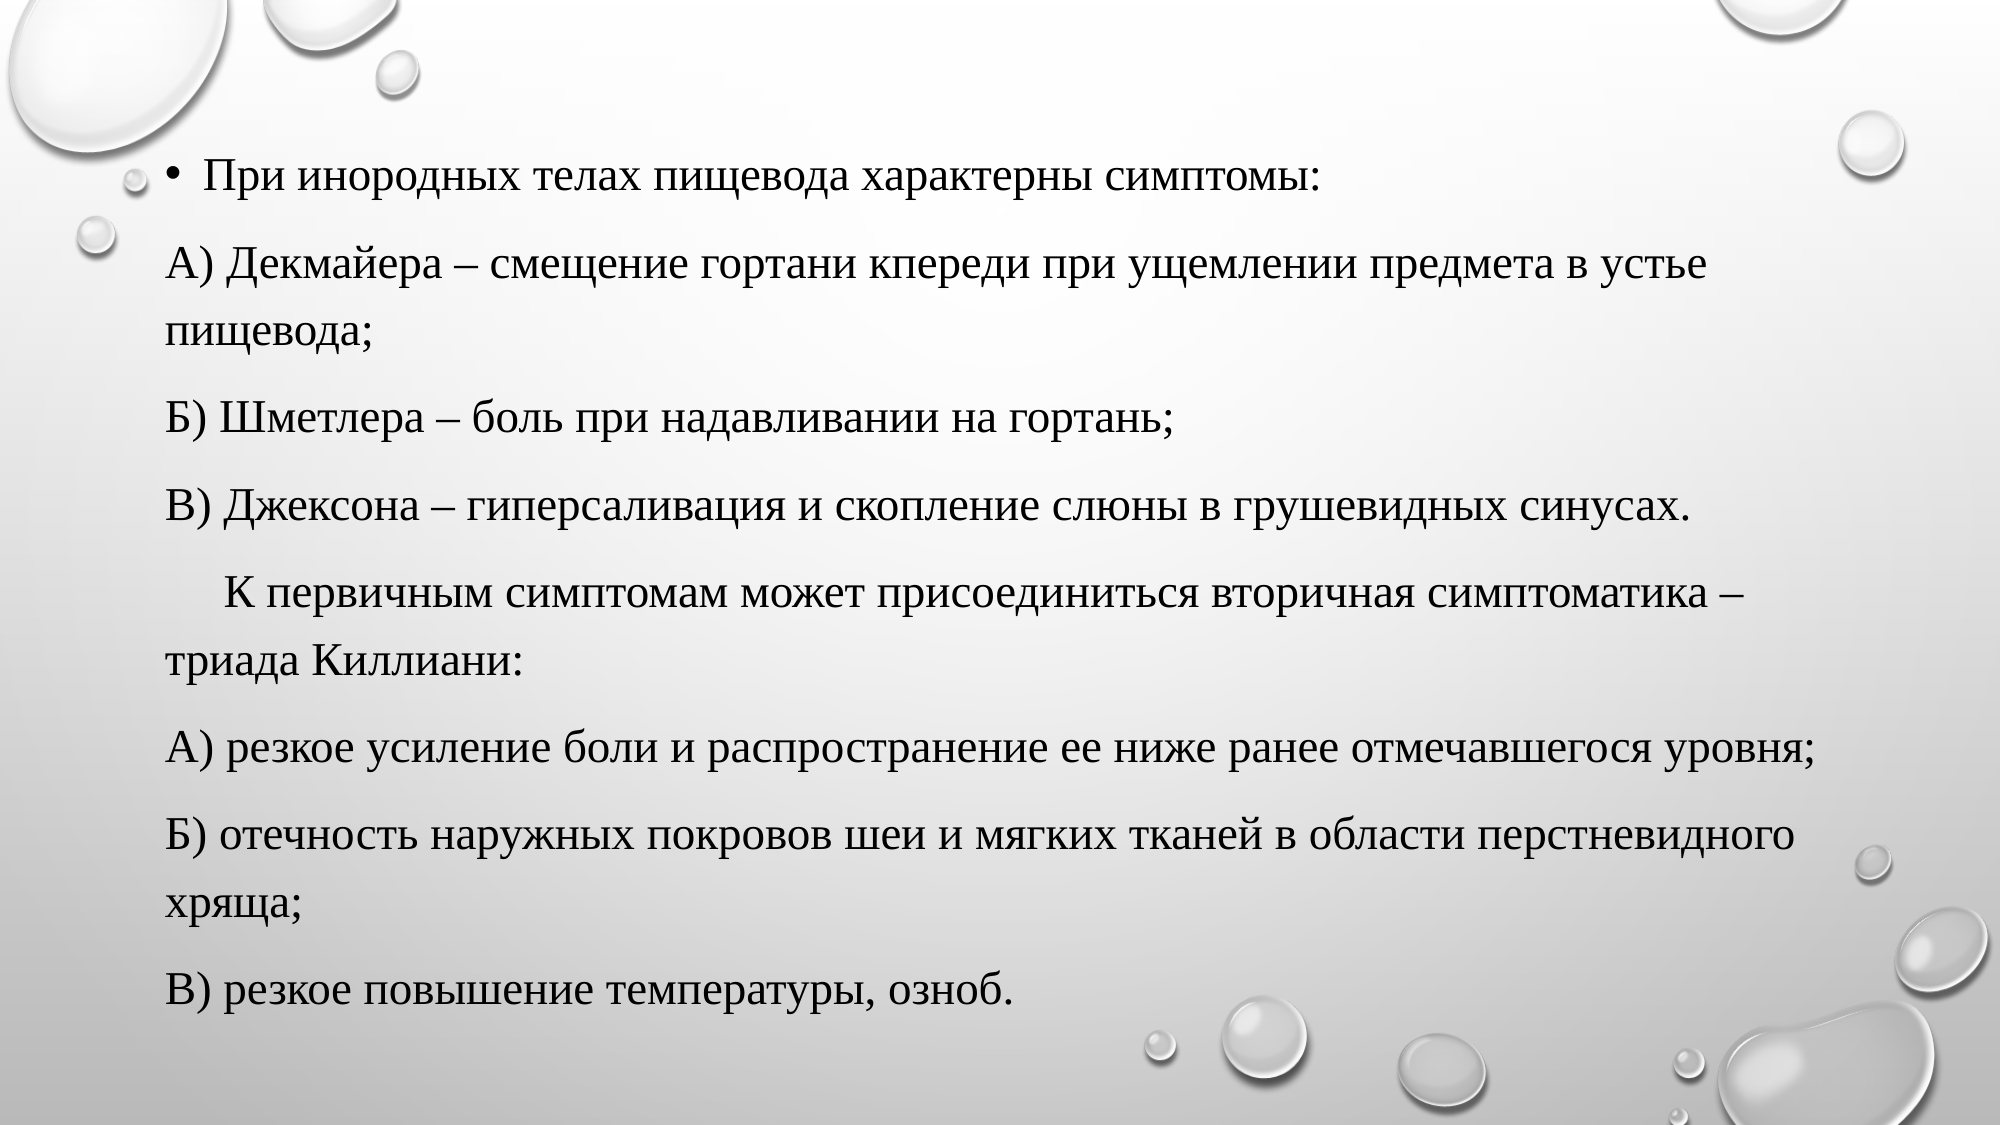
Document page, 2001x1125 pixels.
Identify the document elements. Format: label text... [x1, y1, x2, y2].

picture [0, 0, 2000, 1125]
list При инородных телах пищевода характерны симптомы: А) Декмайера – смещение гортани кпереди при ущемлении предмета в устье пищевода; Б) Шметлера – боль при надавливании на гортань; В) Джексона – гиперсаливация и скопление слюны в грушевидных синусах. К первичным симптомам может присоединиться вторичная симптоматика – триада Киллиани: А) резкое усиление боли и распространение ее ниже ранее отмечавшегося уровня; Б) отечность наружных покровов шеи и мягких тканей в области перстневидного хряща; В) резкое повышение температуры, озноб. [149, 125, 1850, 1044]
